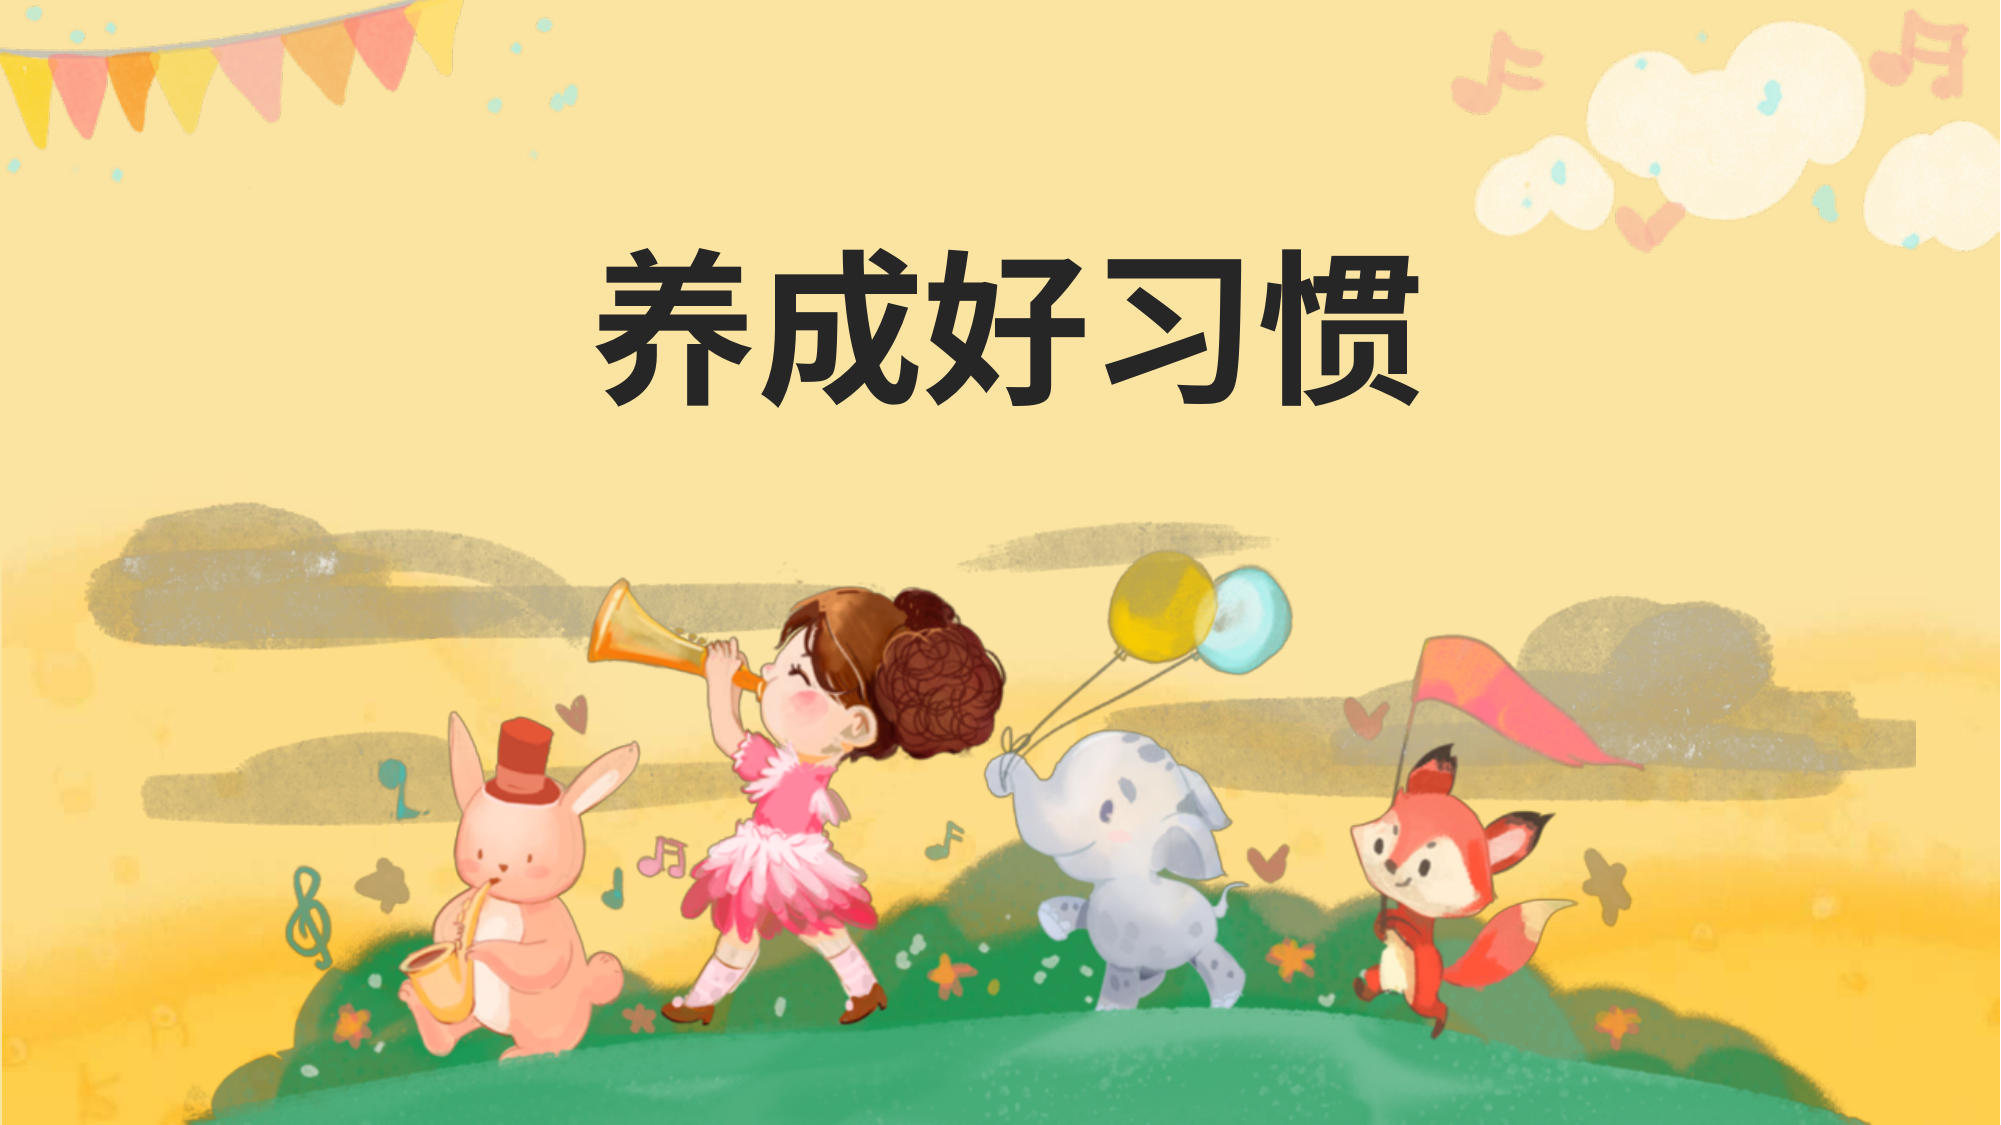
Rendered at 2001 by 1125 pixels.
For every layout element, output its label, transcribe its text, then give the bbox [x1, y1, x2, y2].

title 养成好习惯 [0, 221, 2000, 433]
picture [0, 0, 2000, 221]
picture [2, 433, 2000, 1125]
